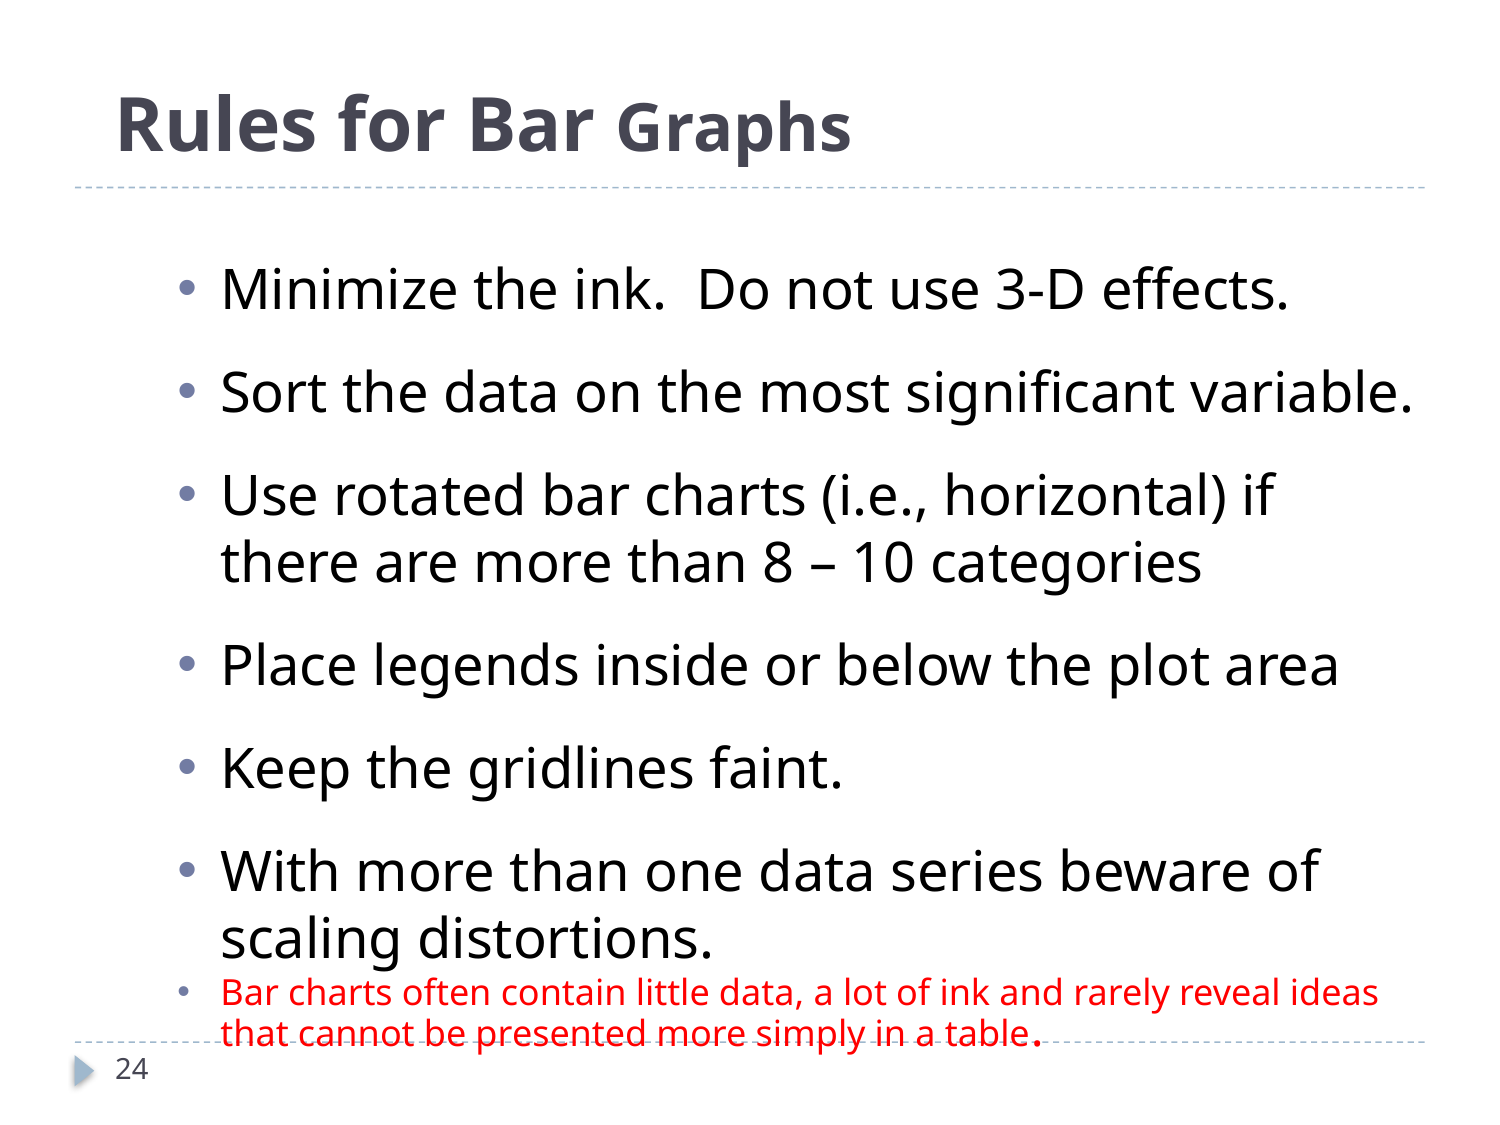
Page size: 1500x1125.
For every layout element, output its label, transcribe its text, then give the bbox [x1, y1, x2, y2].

title Rules for Bar Graphs [99, 87, 1450, 175]
list Minimize the ink. Do not use 3-D effects. Sort the data on the most significant variable. Use rotated bar charts (i.e., horizontal) if there are more than 8 – 10 categories Place legends inside or below the plot area Keep the gridlines faint. With more than one data series beware of scaling distortions. Bar charts often contain little data, a lot of ink and rarely reveal ideas that cannot be presented more simply in a table. [162, 246, 1438, 1079]
slide_number 23 [100, 1042, 426, 1103]
